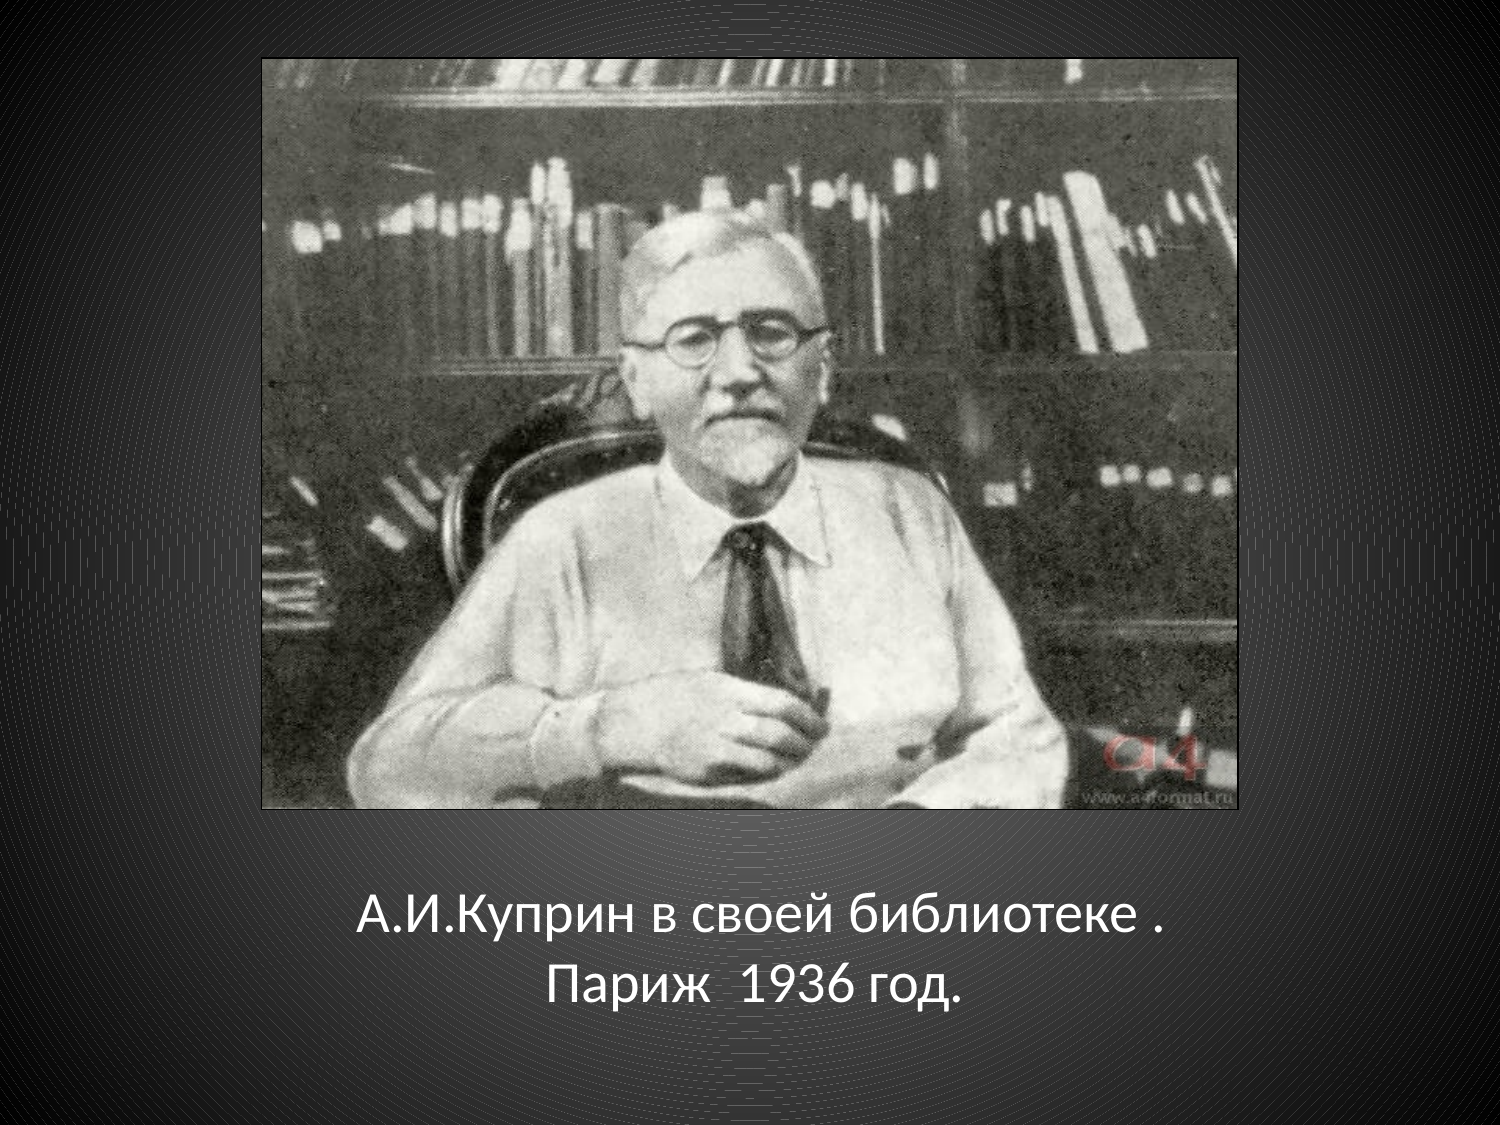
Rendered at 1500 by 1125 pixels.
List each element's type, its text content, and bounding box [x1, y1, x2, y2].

text_box А.И.Куприн в своей библиотеке . Париж 1936 год. [328, 867, 1196, 1022]
picture [262, 58, 1238, 809]
